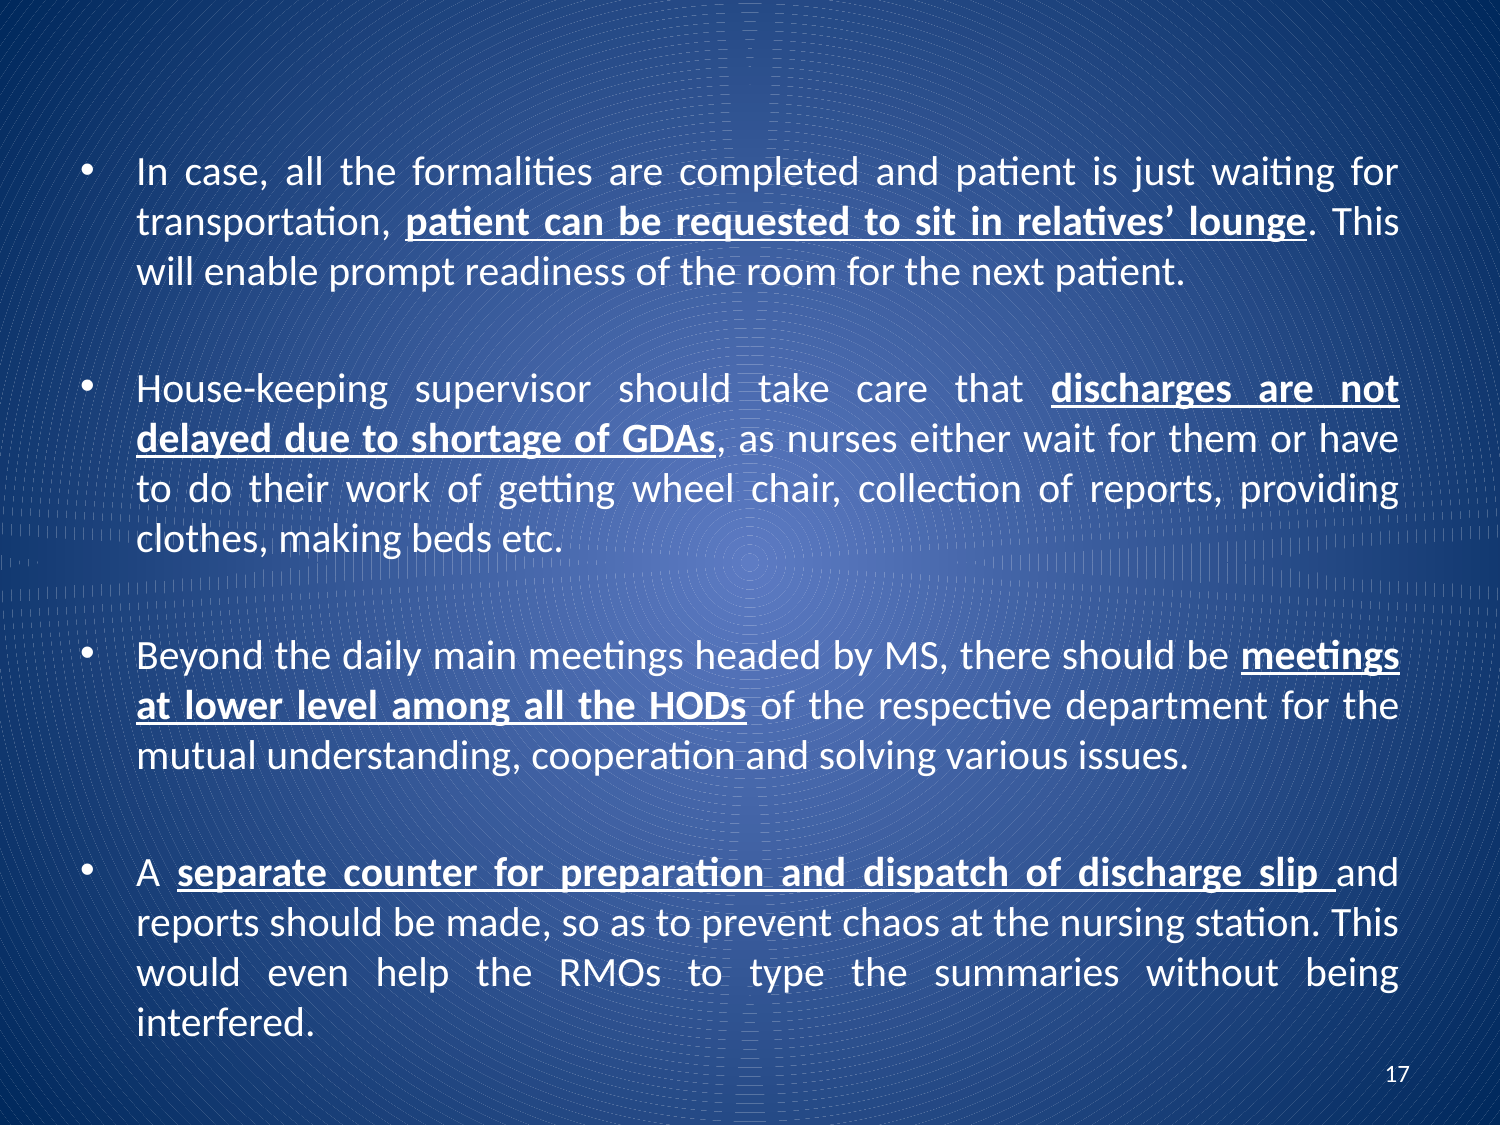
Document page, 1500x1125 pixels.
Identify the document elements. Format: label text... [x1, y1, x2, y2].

slide_number 17 [1074, 1042, 1425, 1103]
list In case, all the formalities are completed and patient is just waiting for transportation, patient can be requested to sit in relatives’ lounge. This will enable prompt readiness of the room for the next patient. House-keeping supervisor should take care that discharges are not delayed due to shortage of GDAs, as nurses either wait for them or have to do their work of getting wheel chair, collection of reports, providing clothes, making beds etc. Beyond the daily main meetings headed by MS, there should be meetings at lower level among all the HODs of the respective department for the mutual understanding, cooperation and solving various issues. A separate counter for preparation and dispatch of discharge slip and reports should be made, so as to prevent chaos at the nursing station. This would even help the RMOs to type the summaries without being interfered. [64, 78, 1415, 965]
